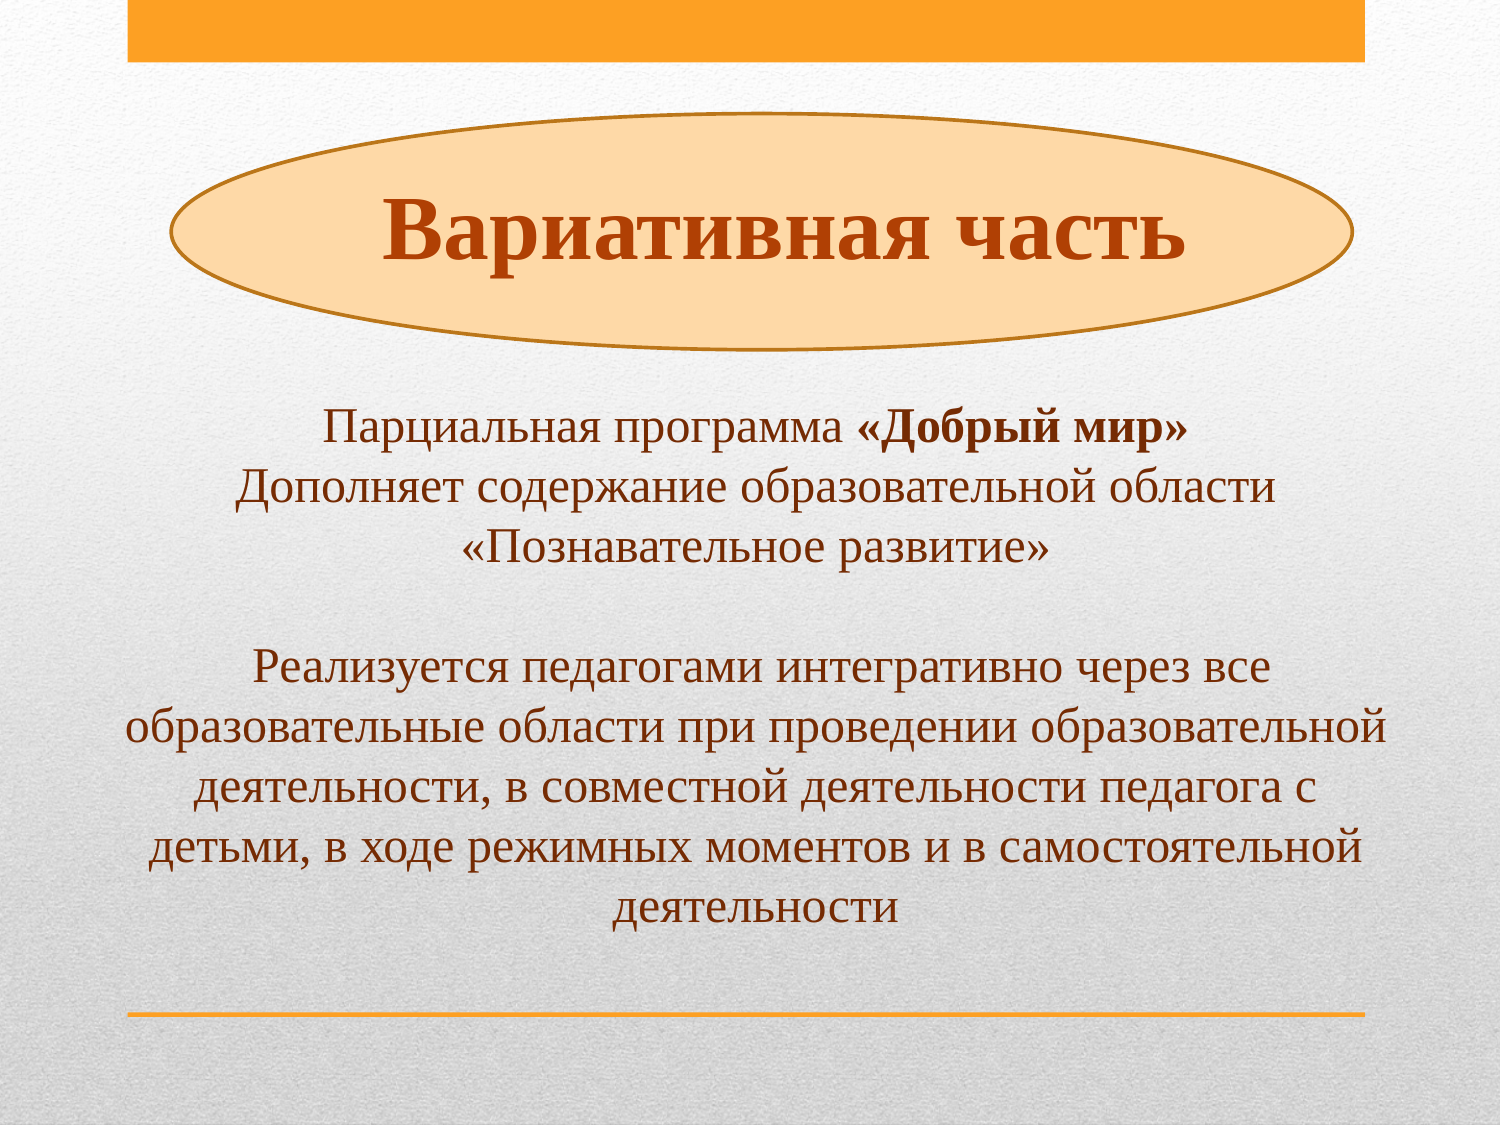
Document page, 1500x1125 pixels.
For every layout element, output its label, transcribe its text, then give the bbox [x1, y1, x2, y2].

text_box [169, 169, 1292, 352]
text_box [285, 111, 1239, 160]
text_box Парциальная программа «Добрый мир» Дополняет содержание образовательной области «Познавательное развитие» Реализуется педагогами интегративно через все образовательные области при проведении образовательной деятельности, в совместной деятельности педагога с детьми, в ходе режимных моментов и в самостоятельной деятельности [100, 385, 1412, 940]
text_box [1317, 189, 1355, 275]
text_box Вариативная часть [253, 160, 1317, 286]
